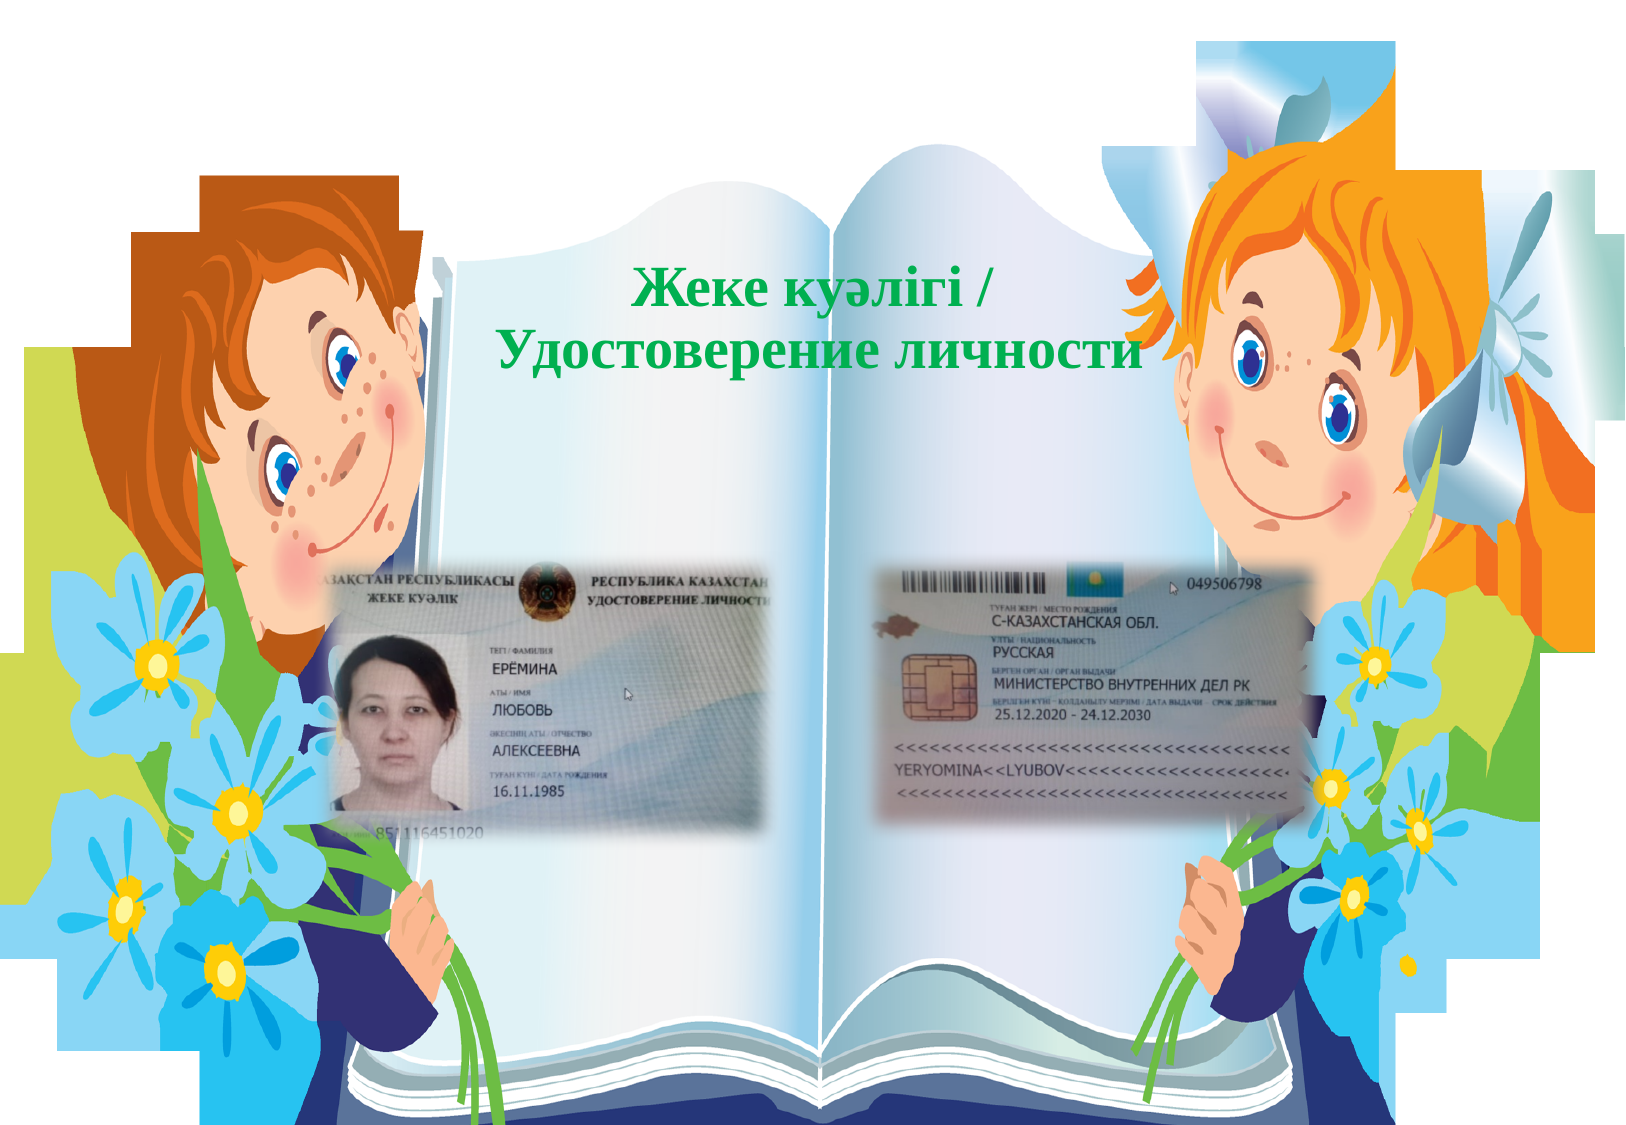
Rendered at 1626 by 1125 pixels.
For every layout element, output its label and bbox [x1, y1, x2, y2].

list [312, 551, 782, 850]
picture [0, 41, 1625, 1125]
